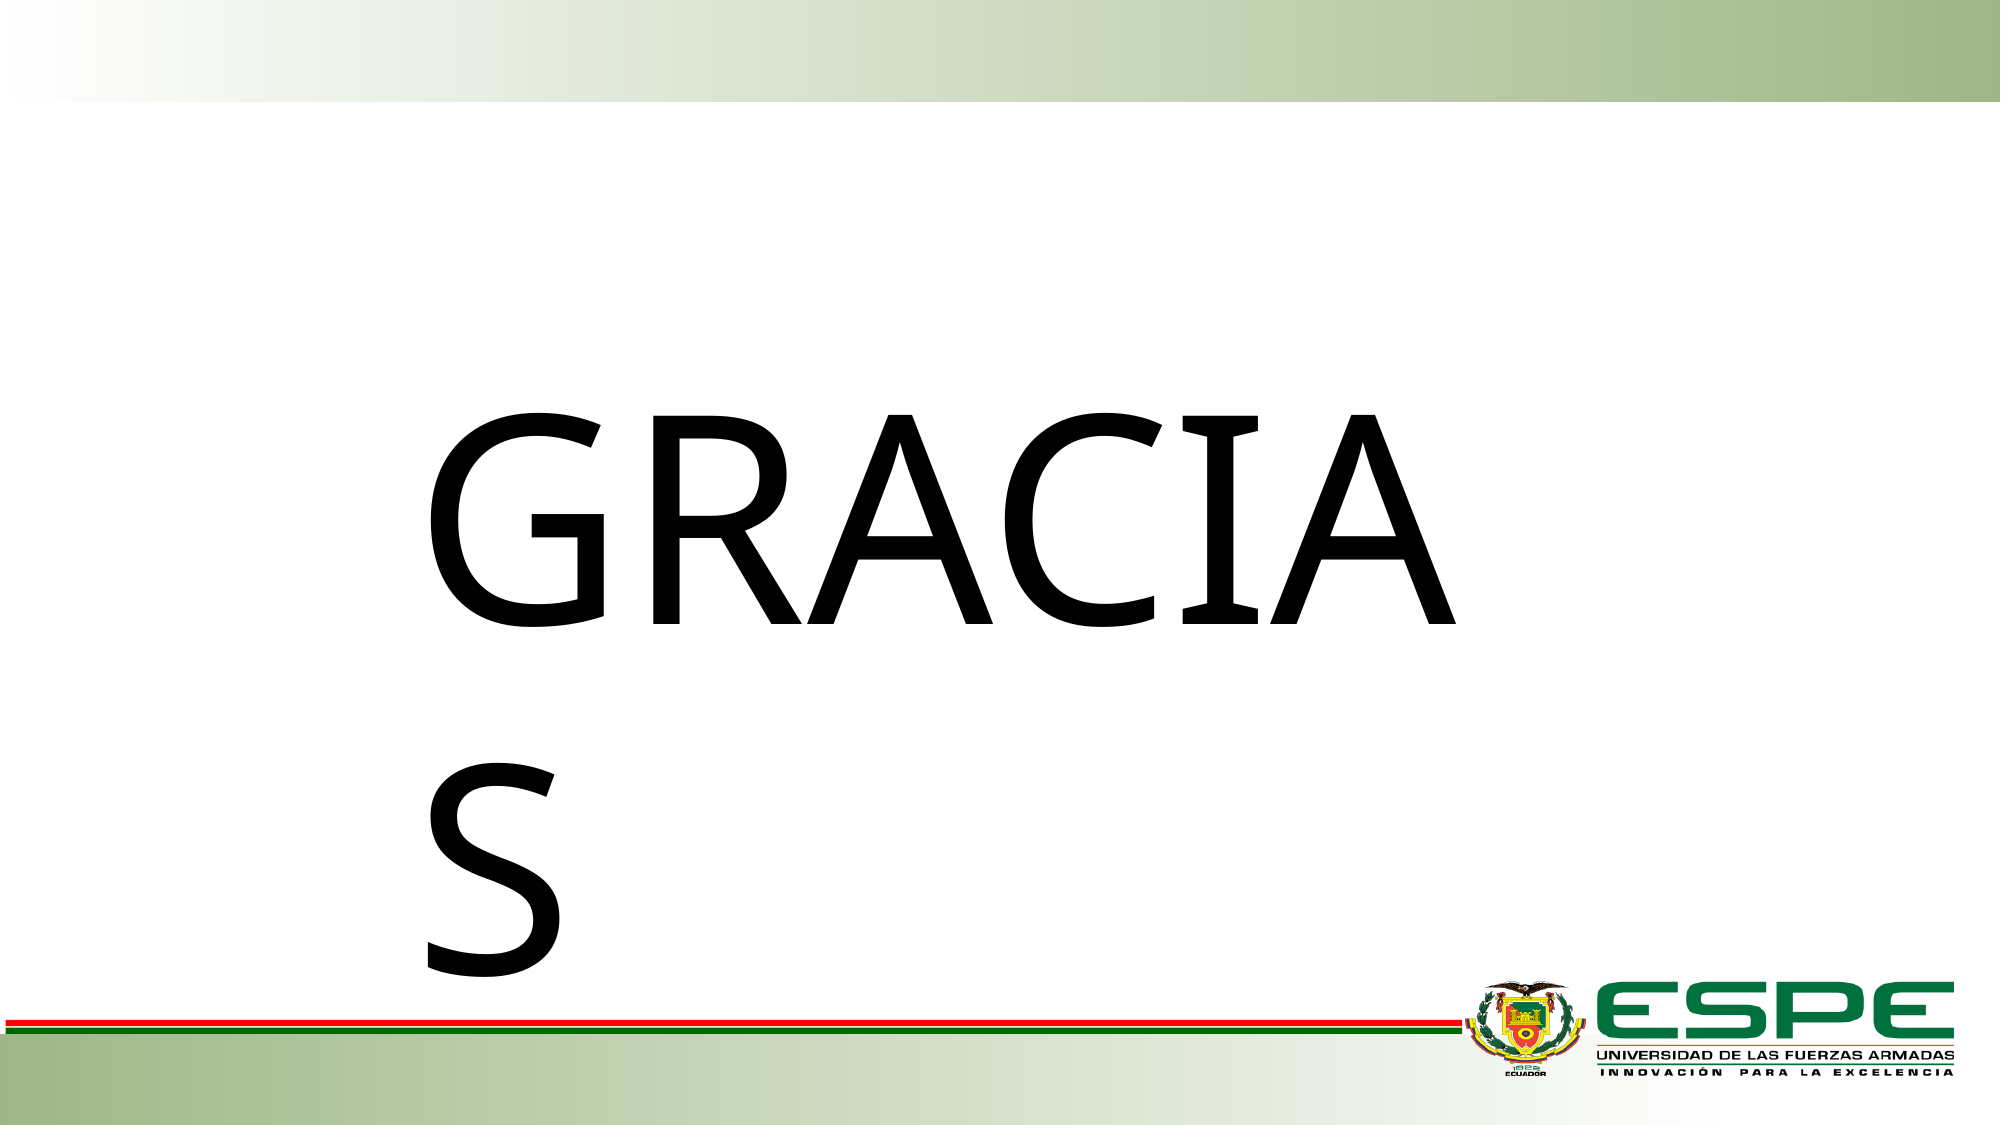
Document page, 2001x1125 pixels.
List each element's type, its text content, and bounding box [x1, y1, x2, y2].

text_box GRACIAS [398, 325, 1602, 1040]
picture [1465, 981, 1954, 1076]
